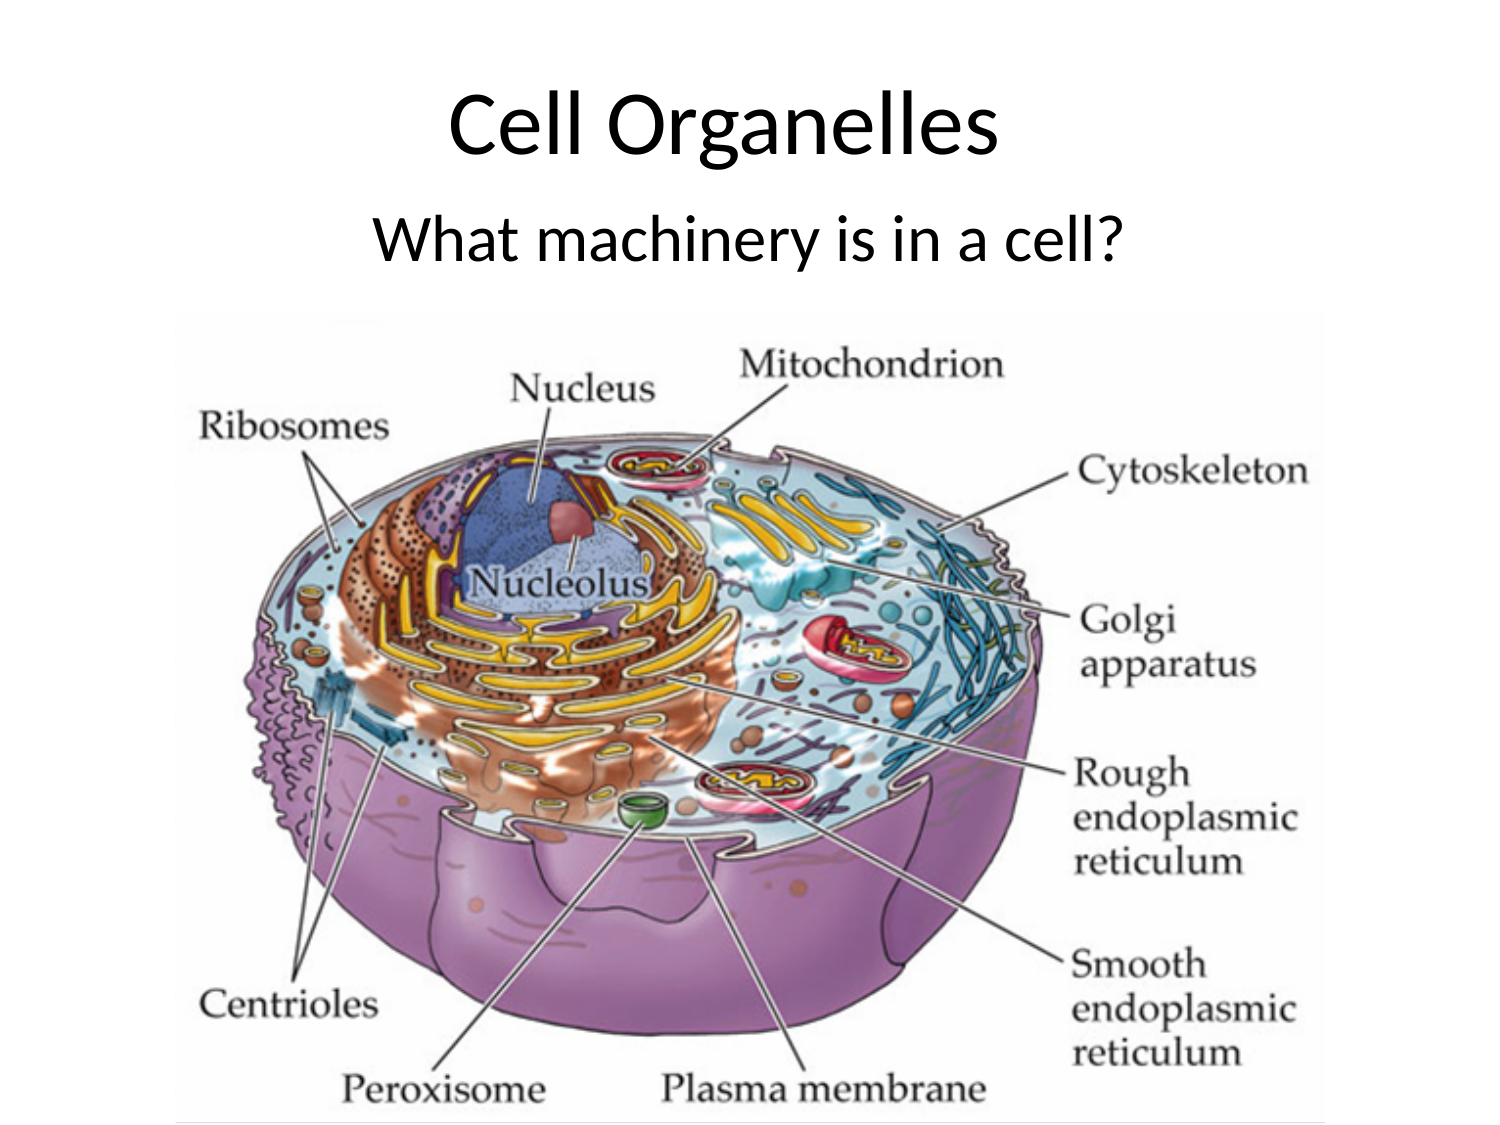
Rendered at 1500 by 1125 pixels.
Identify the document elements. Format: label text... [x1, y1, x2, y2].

picture [174, 309, 1326, 1125]
title Cell Organelles [87, 0, 1363, 238]
subtitle What machinery is in a cell? [225, 187, 1275, 307]
